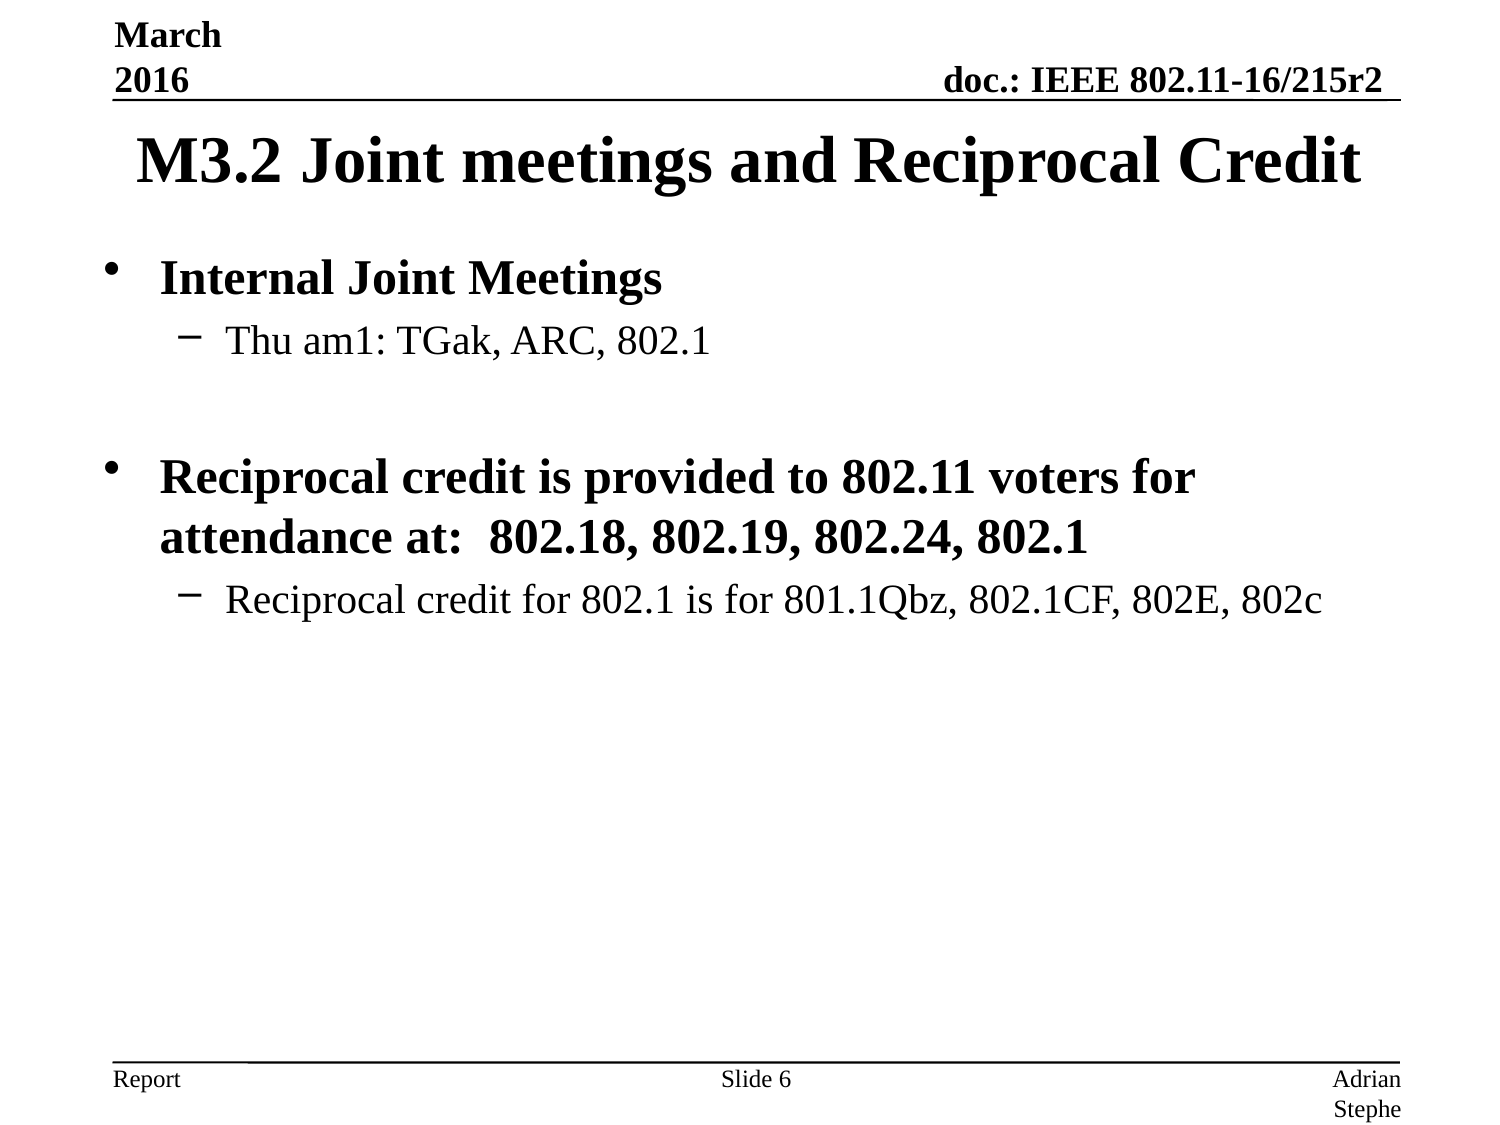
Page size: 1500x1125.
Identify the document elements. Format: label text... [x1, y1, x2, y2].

footer Adrian Stephens, Intel Corporation [1324, 1061, 1402, 1093]
slide_number Slide 6 [712, 1061, 800, 1093]
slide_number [114, 54, 272, 101]
list Internal Joint Meetings Thu am1: TGak, ARC, 802.1 Reciprocal credit is provided to 802.11 voters for attendance at: 802.18, 802.19, 802.24, 802.1 Reciprocal credit for 802.1 is for 801.1Qbz, 802.1CF, 802E, 802c [88, 237, 1364, 850]
title M3.2 Joint meetings and Reciprocal Credit [112, 112, 1388, 200]
